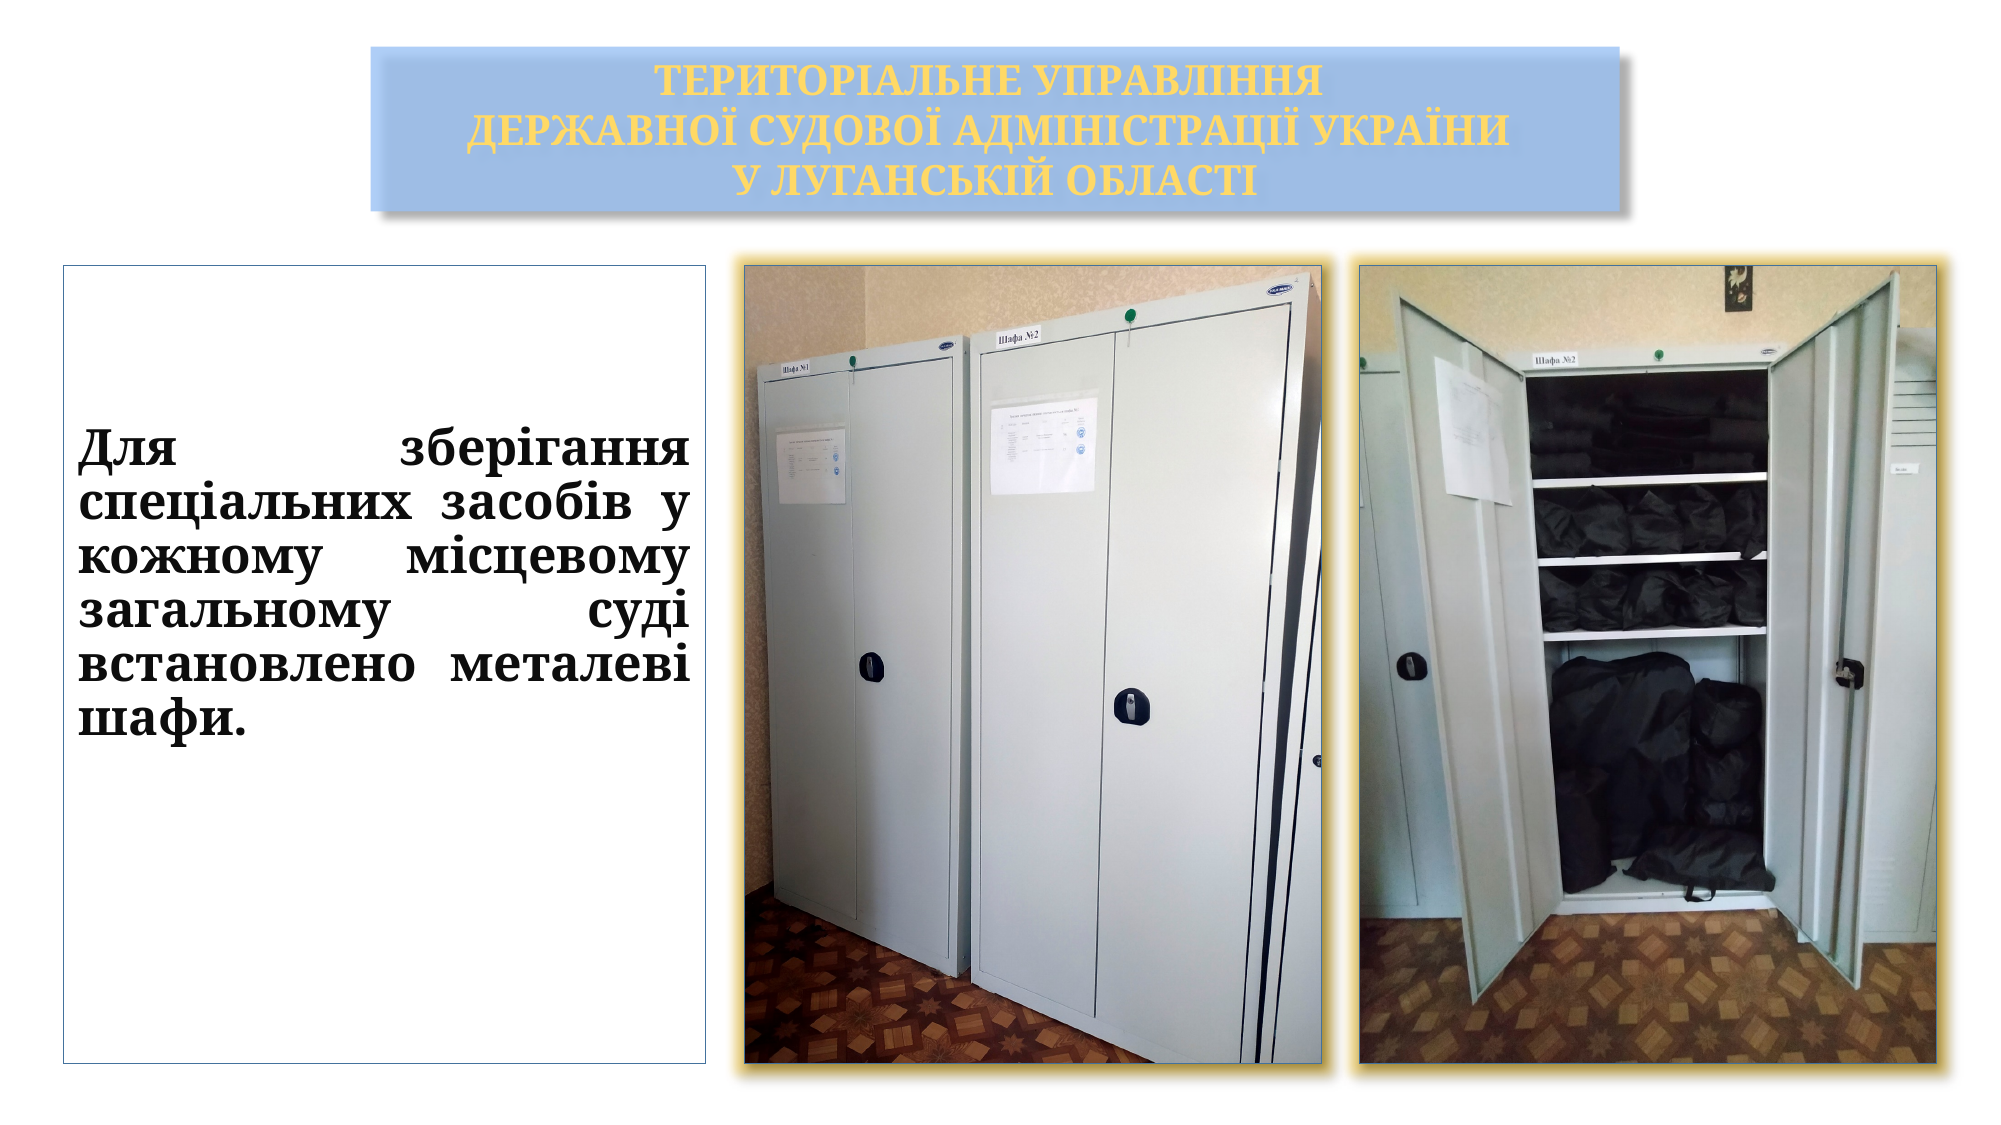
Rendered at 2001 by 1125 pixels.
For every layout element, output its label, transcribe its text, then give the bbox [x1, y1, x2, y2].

picture [1359, 265, 1937, 1064]
picture [744, 265, 1322, 1064]
text_box ТЕРИТОРІАЛЬНЕ УПРАВЛІННЯ ДЕРЖАВНОЇ СУДОВОЇ АДМІНІСТРАЦІЇ УКРАЇНИ У ЛУГАНСЬКІЙ ОБЛАСТІ [370, 46, 1620, 212]
list Для зберігання спеціальних засобів у кожному місцевому загальному суді встановлено металеві шафи. [63, 265, 706, 1064]
